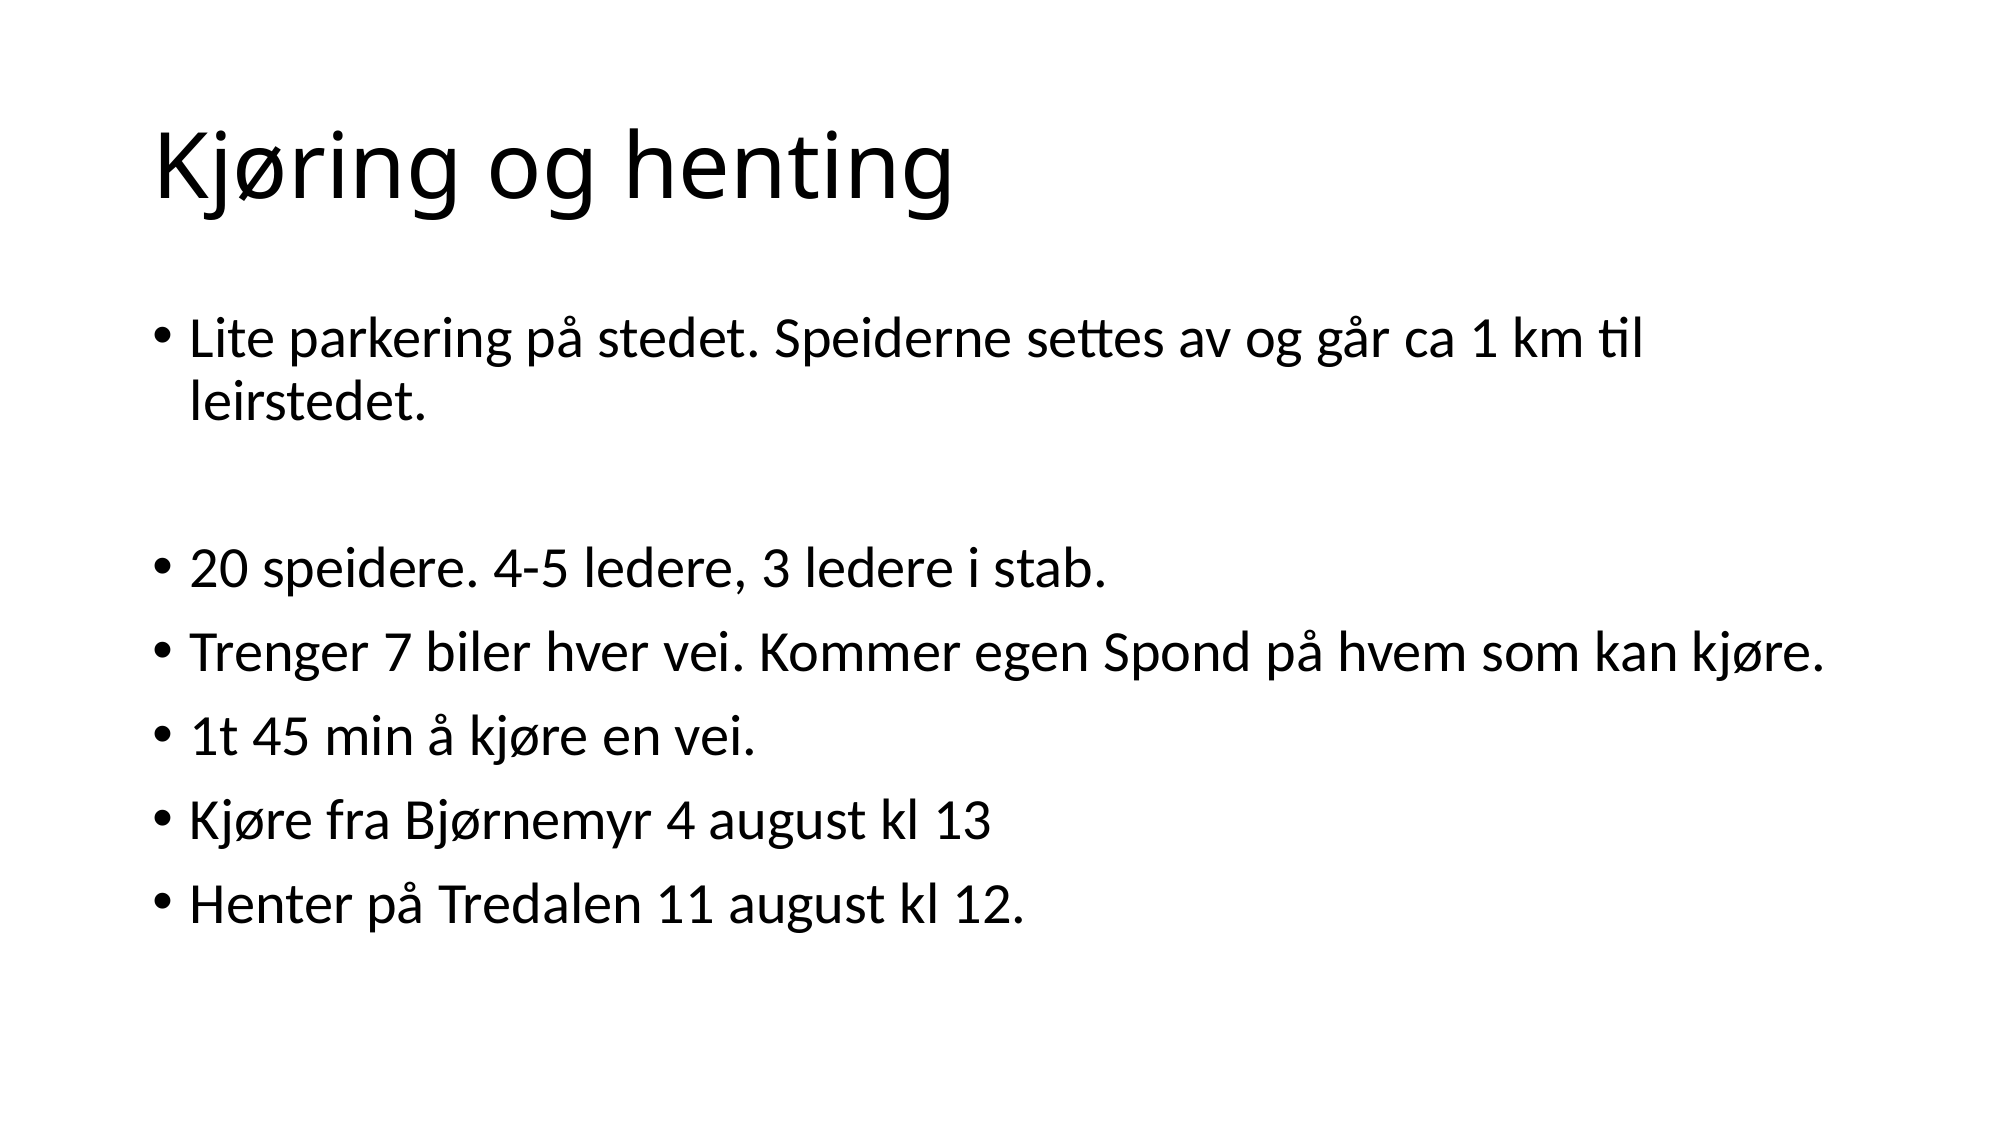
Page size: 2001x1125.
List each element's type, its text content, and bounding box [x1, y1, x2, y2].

title Kjøring og henting [137, 59, 1863, 278]
list Lite parkering på stedet. Speiderne settes av og går ca 1 km til leirstedet. 20 speidere. 4-5 ledere, 3 ledere i stab. Trenger 7 biler hver vei. Kommer egen Spond på hvem som kan kjøre. 1t 45 min å kjøre en vei. Kjøre fra Bjørnemyr 4 august kl 13 Henter på Tredalen 11 august kl 12. [137, 299, 1863, 1014]
